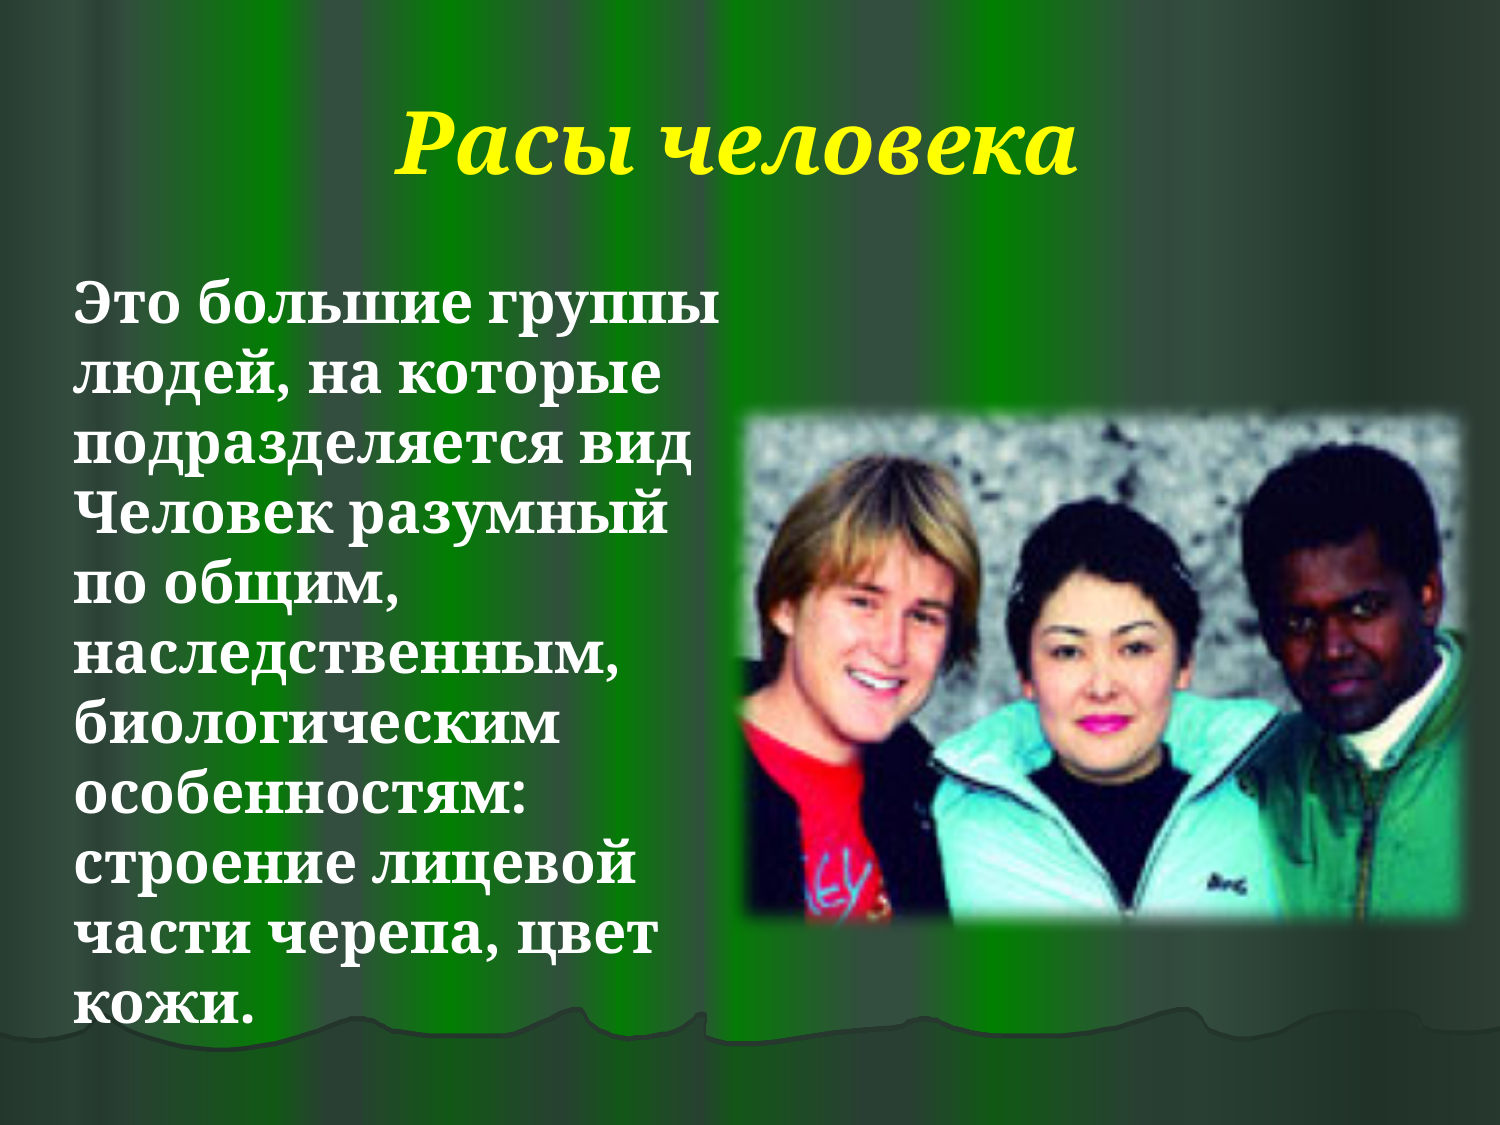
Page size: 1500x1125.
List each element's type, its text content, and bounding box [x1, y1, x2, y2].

list Это большие группы людей, на которые подразделяется вид Человек разумный по общим, наследственным, биологическим особенностям: строение лицевой части черепа, цвет кожи. [58, 257, 774, 1102]
picture [726, 398, 1477, 934]
title Расы человека [74, 45, 1426, 233]
